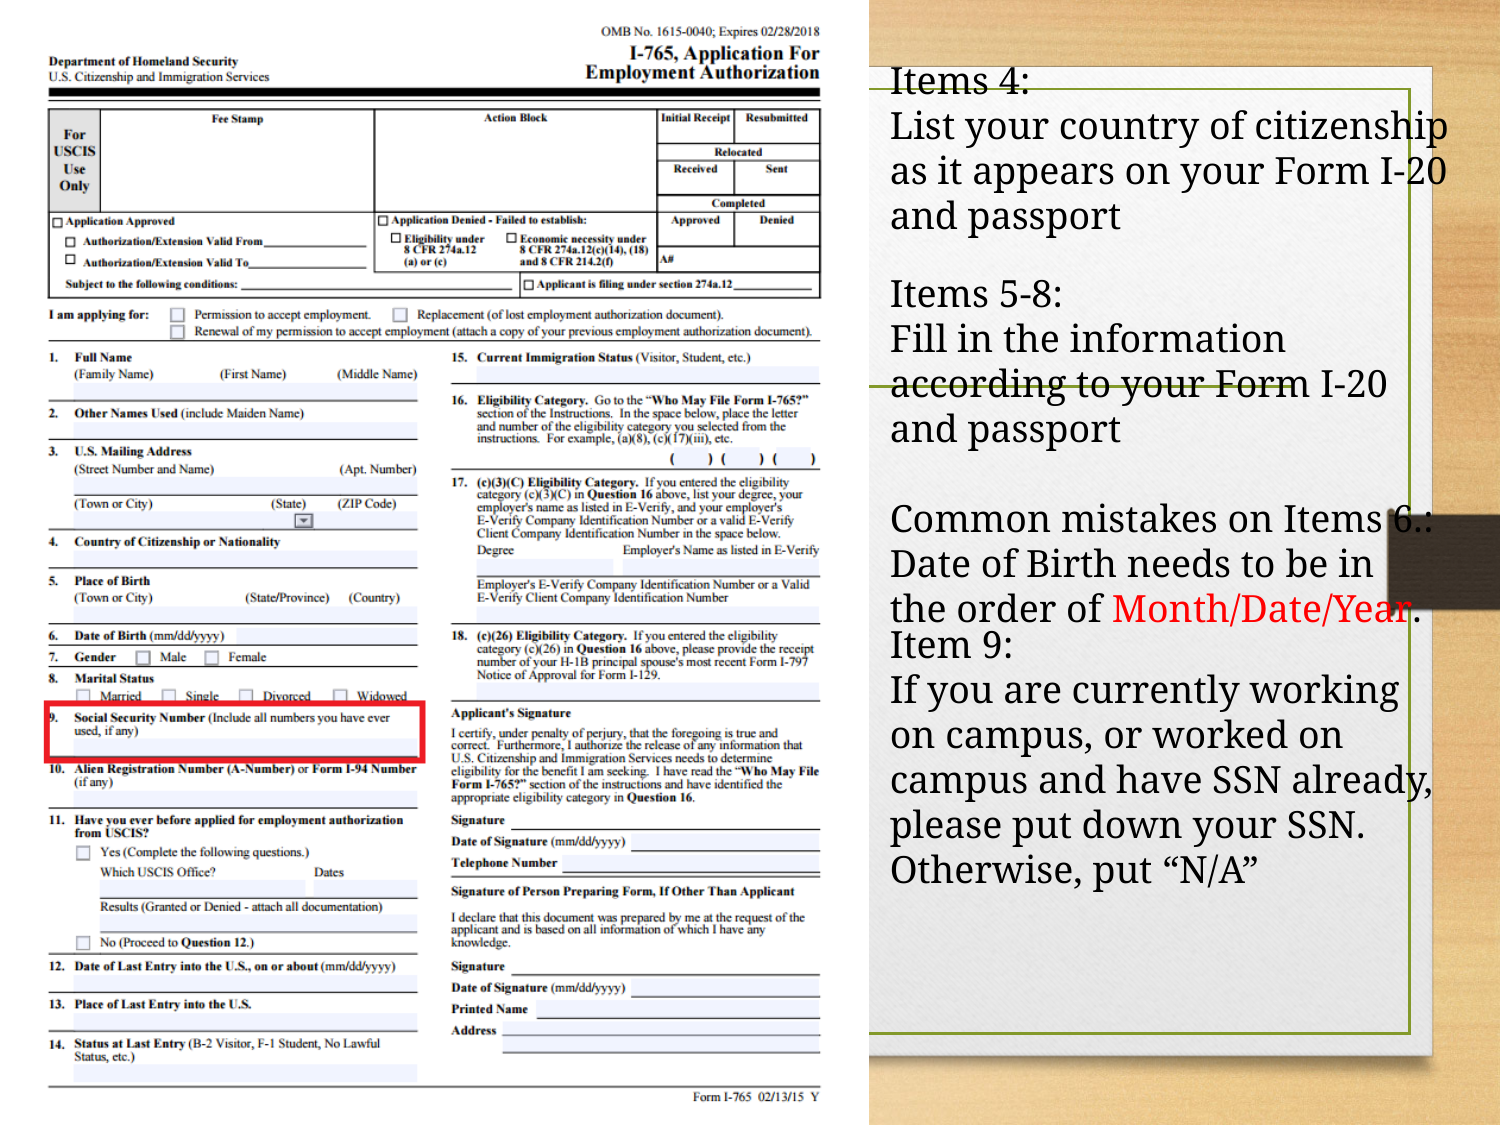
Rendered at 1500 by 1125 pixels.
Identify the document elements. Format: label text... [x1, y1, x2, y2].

text_box Items 5-8: Fill in the information according to your Form I-20 and passport Common mistakes on Items 6.: Date of Birth needs to be in the order of Month/Date/Year. [875, 262, 1450, 613]
text_box Item 9: If you are currently working on campus, or worked on campus and have SSN already, please put down your SSN. Otherwise, put “N/A” [875, 613, 1450, 898]
picture [869, 0, 1500, 1125]
text_box Items 4: List your country of citizenship as it appears on your Form I-20 and passport [874, 49, 1488, 245]
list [0, 0, 869, 1125]
picture [869, 388, 1408, 1032]
picture [869, 90, 1408, 385]
